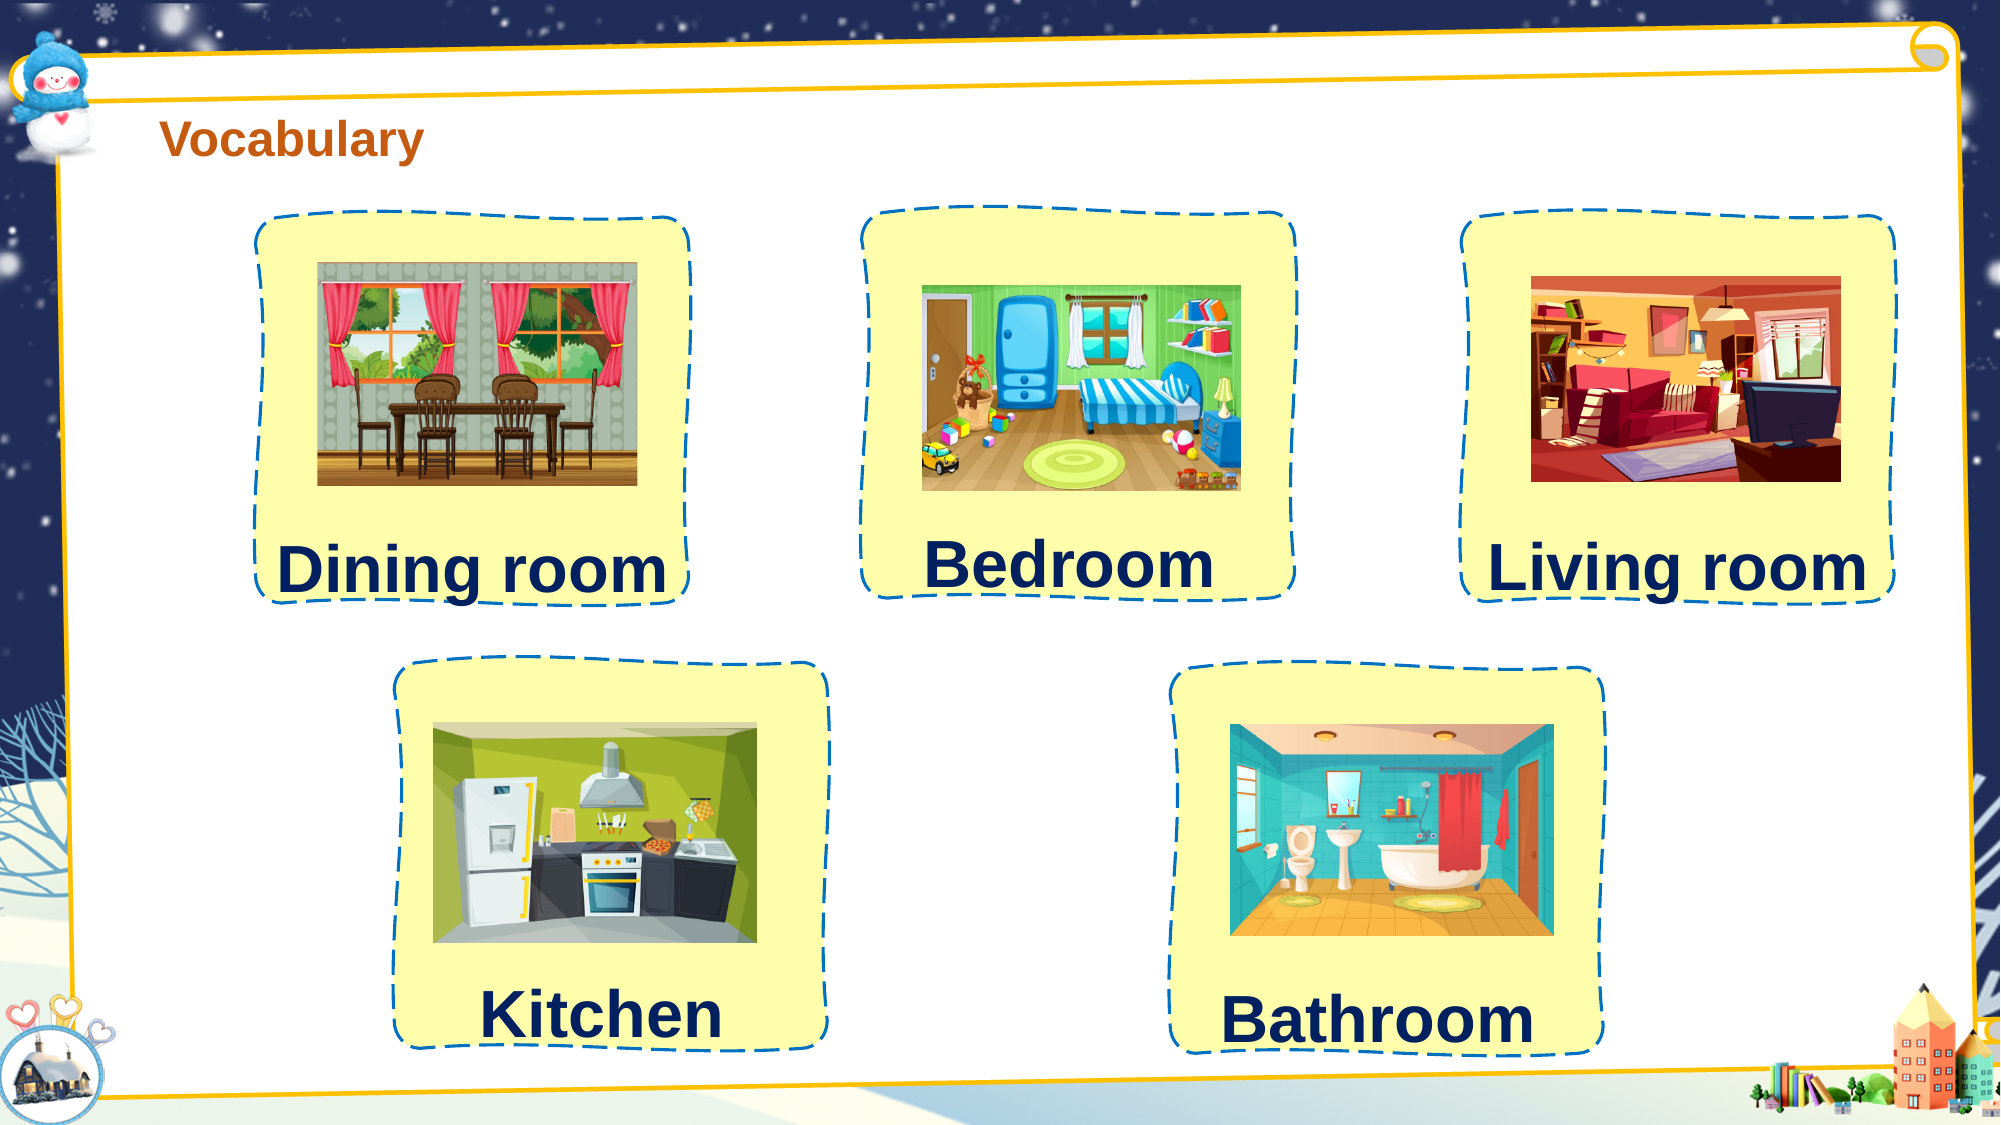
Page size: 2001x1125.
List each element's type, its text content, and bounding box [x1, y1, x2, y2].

text_box Kitchen [393, 656, 830, 1051]
text_box Bathroom [1168, 661, 1606, 1056]
text_box Bedroom [860, 206, 1297, 601]
text_box Living room [1459, 209, 1897, 605]
picture [0, 0, 2001, 1125]
text_box Dining room [254, 211, 691, 606]
text_box Vocabulary [127, 104, 456, 169]
